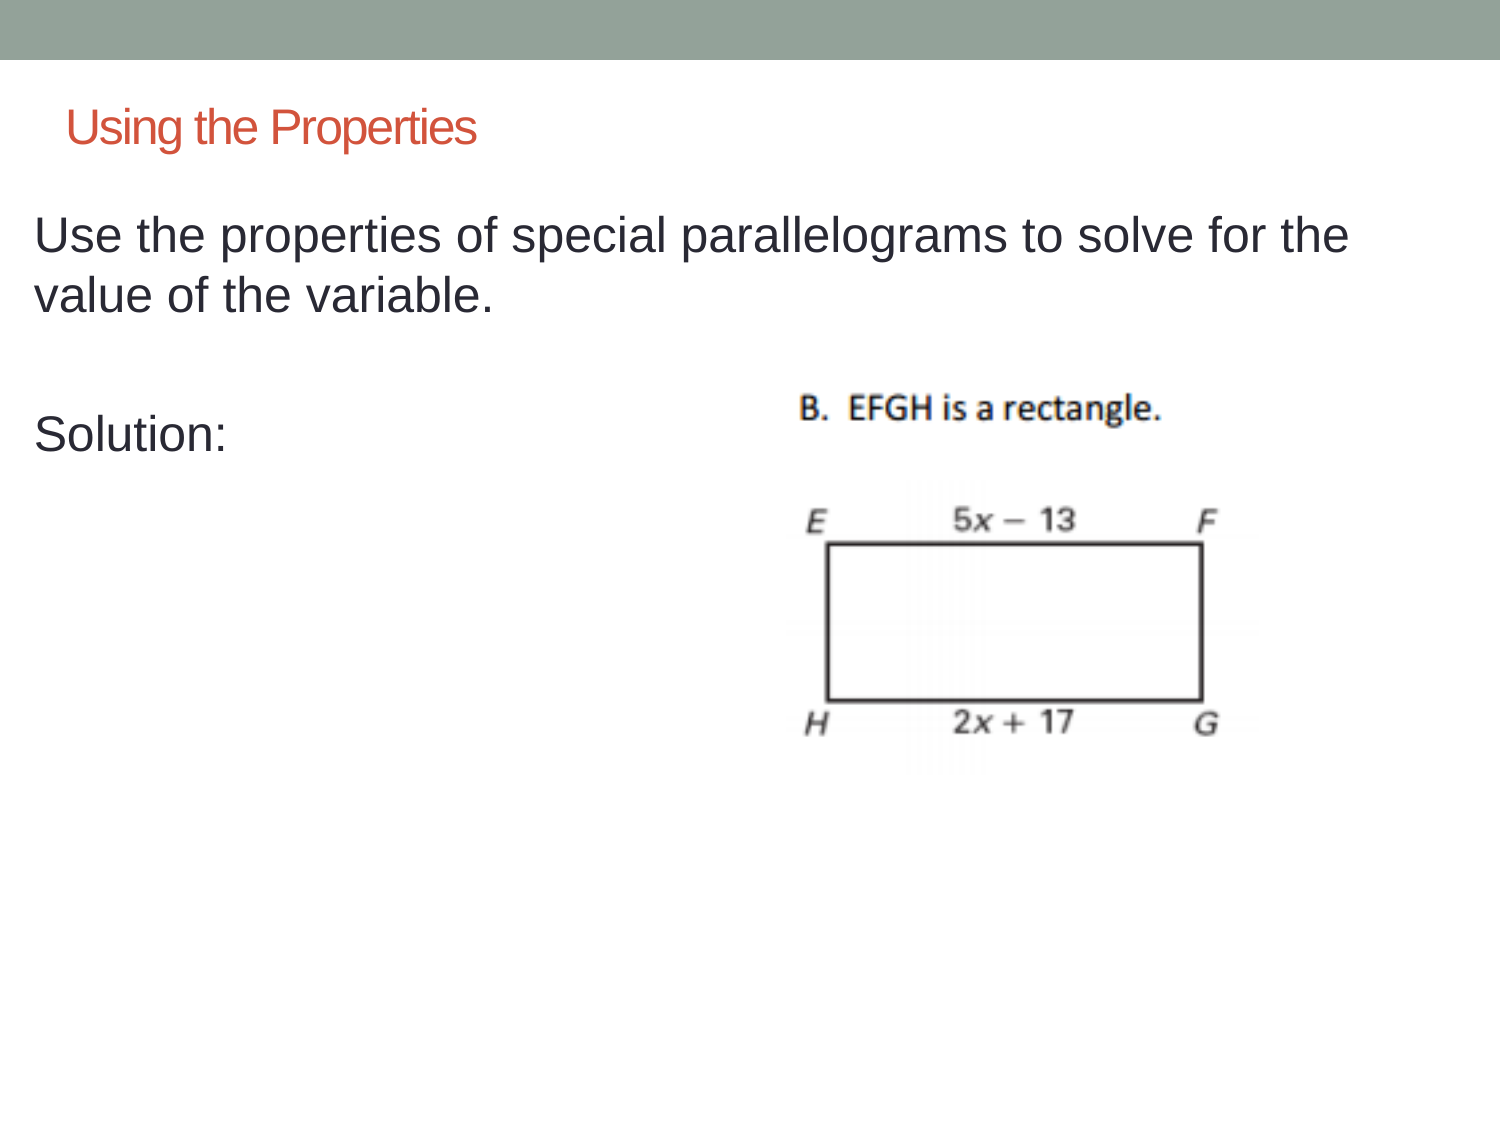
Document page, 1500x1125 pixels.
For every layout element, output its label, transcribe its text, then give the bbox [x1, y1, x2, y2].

title Using the Properties [50, 87, 1425, 163]
picture [737, 362, 1326, 812]
